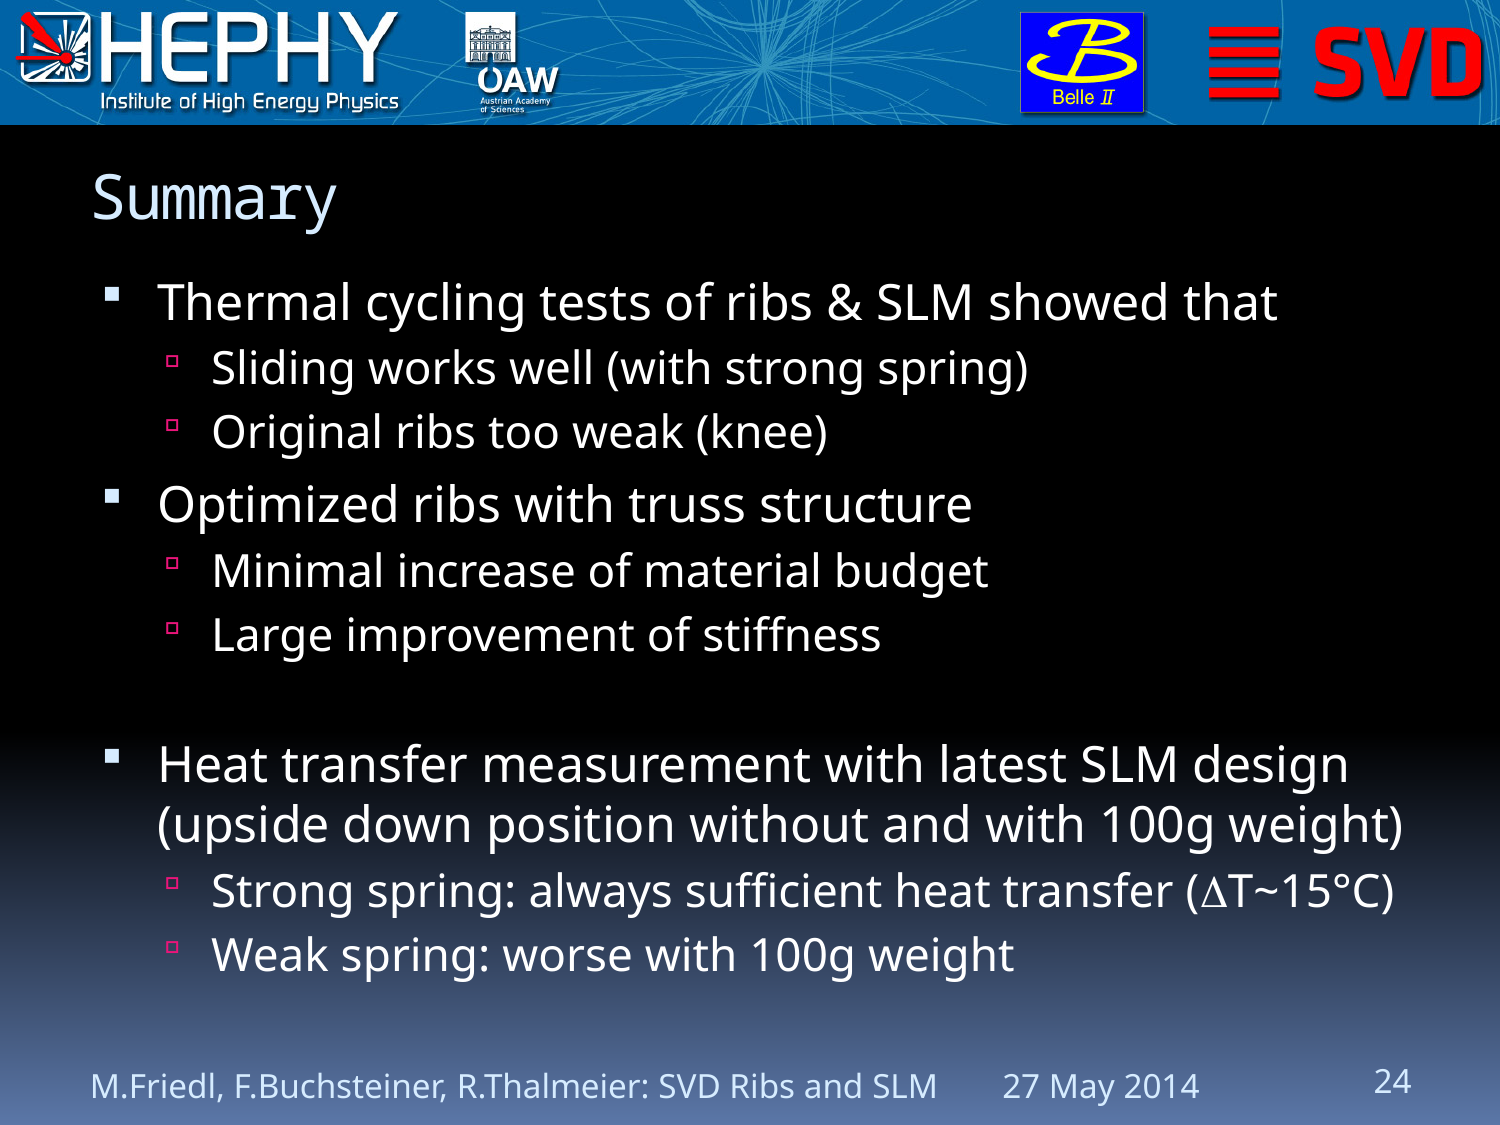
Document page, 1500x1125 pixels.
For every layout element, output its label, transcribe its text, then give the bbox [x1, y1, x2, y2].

picture [0, 0, 1500, 125]
title Summary [75, 149, 1425, 262]
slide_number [987, 1052, 1288, 1113]
slide_number 24 [1299, 1052, 1427, 1113]
list Thermal cycling tests of ribs & SLM showed that Sliding works well (with strong spring) Original ribs too weak (knee) Optimized ribs with truss structure Minimal increase of material budget Large improvement of stiffness Heat transfer measurement with latest SLM design (upside down position without and with 100g weight) Strong spring: always sufficient heat transfer (T~15°C) Weak spring: worse with 100g weight [75, 262, 1425, 1043]
footer M.Friedl, F.Buchsteiner, R.Thalmeier: SVD Ribs and SLM [75, 1052, 963, 1113]
